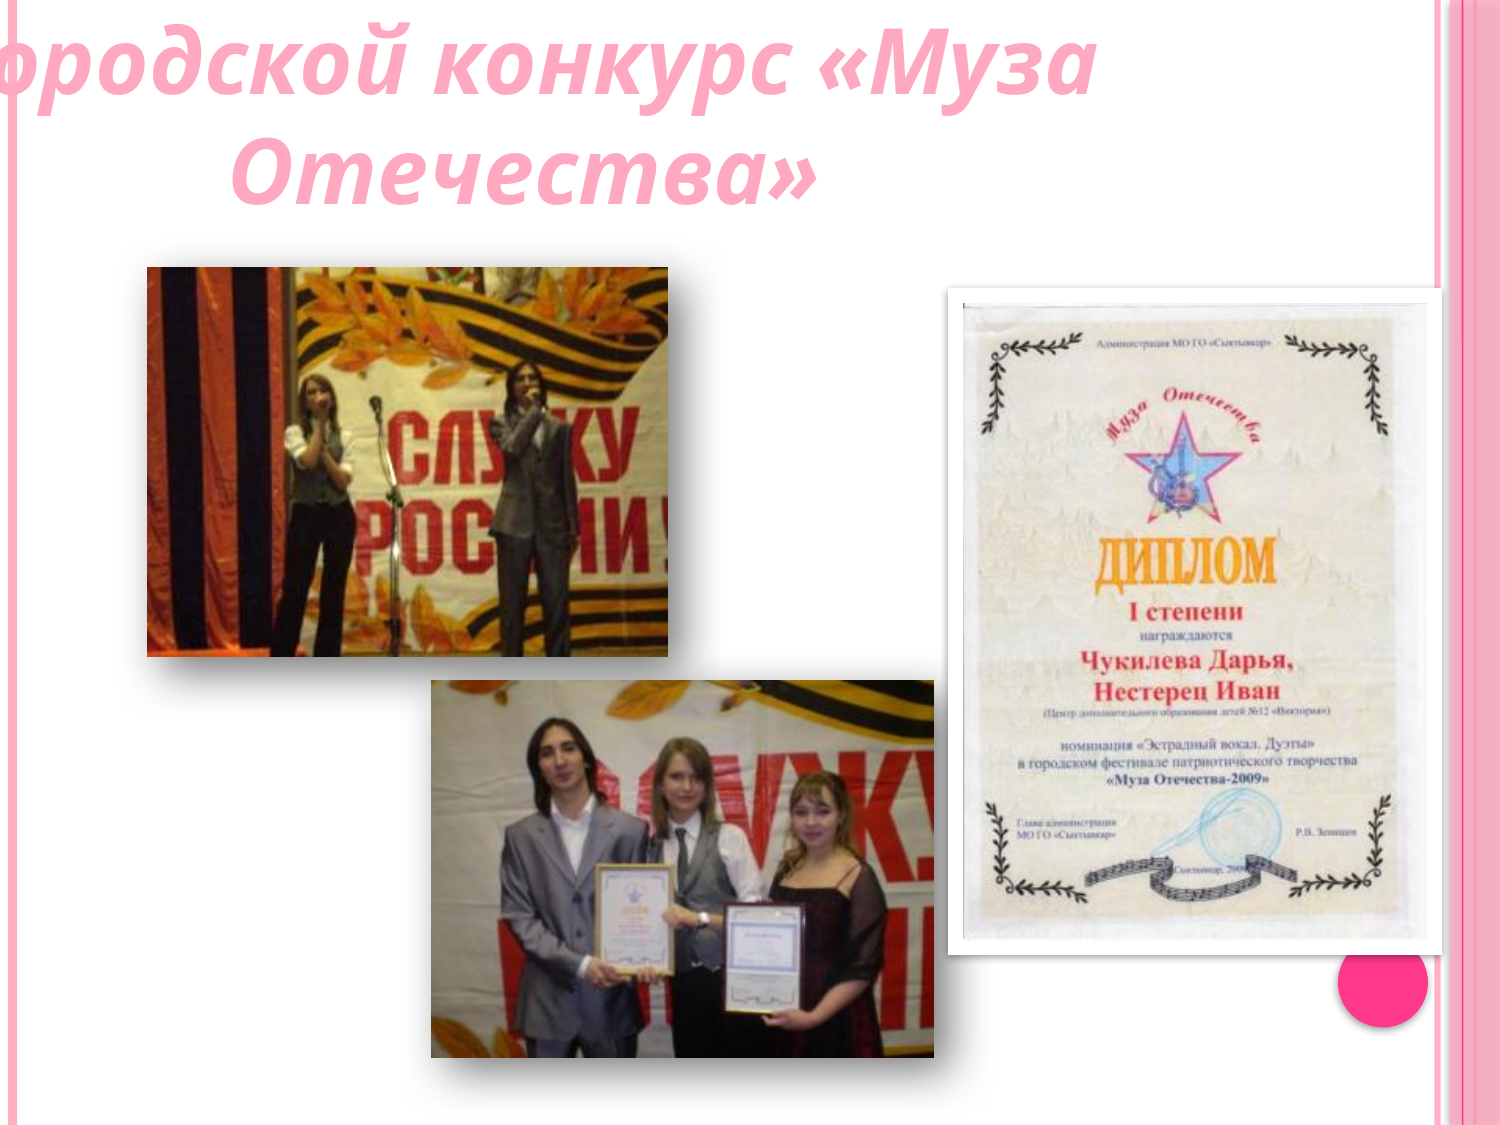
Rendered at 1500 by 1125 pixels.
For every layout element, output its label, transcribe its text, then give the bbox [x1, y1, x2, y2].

picture [0, 680, 934, 1058]
picture [962, 176, 1500, 942]
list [147, 266, 668, 658]
title Городской конкурс «Муза Отечества» [0, 42, 1137, 231]
